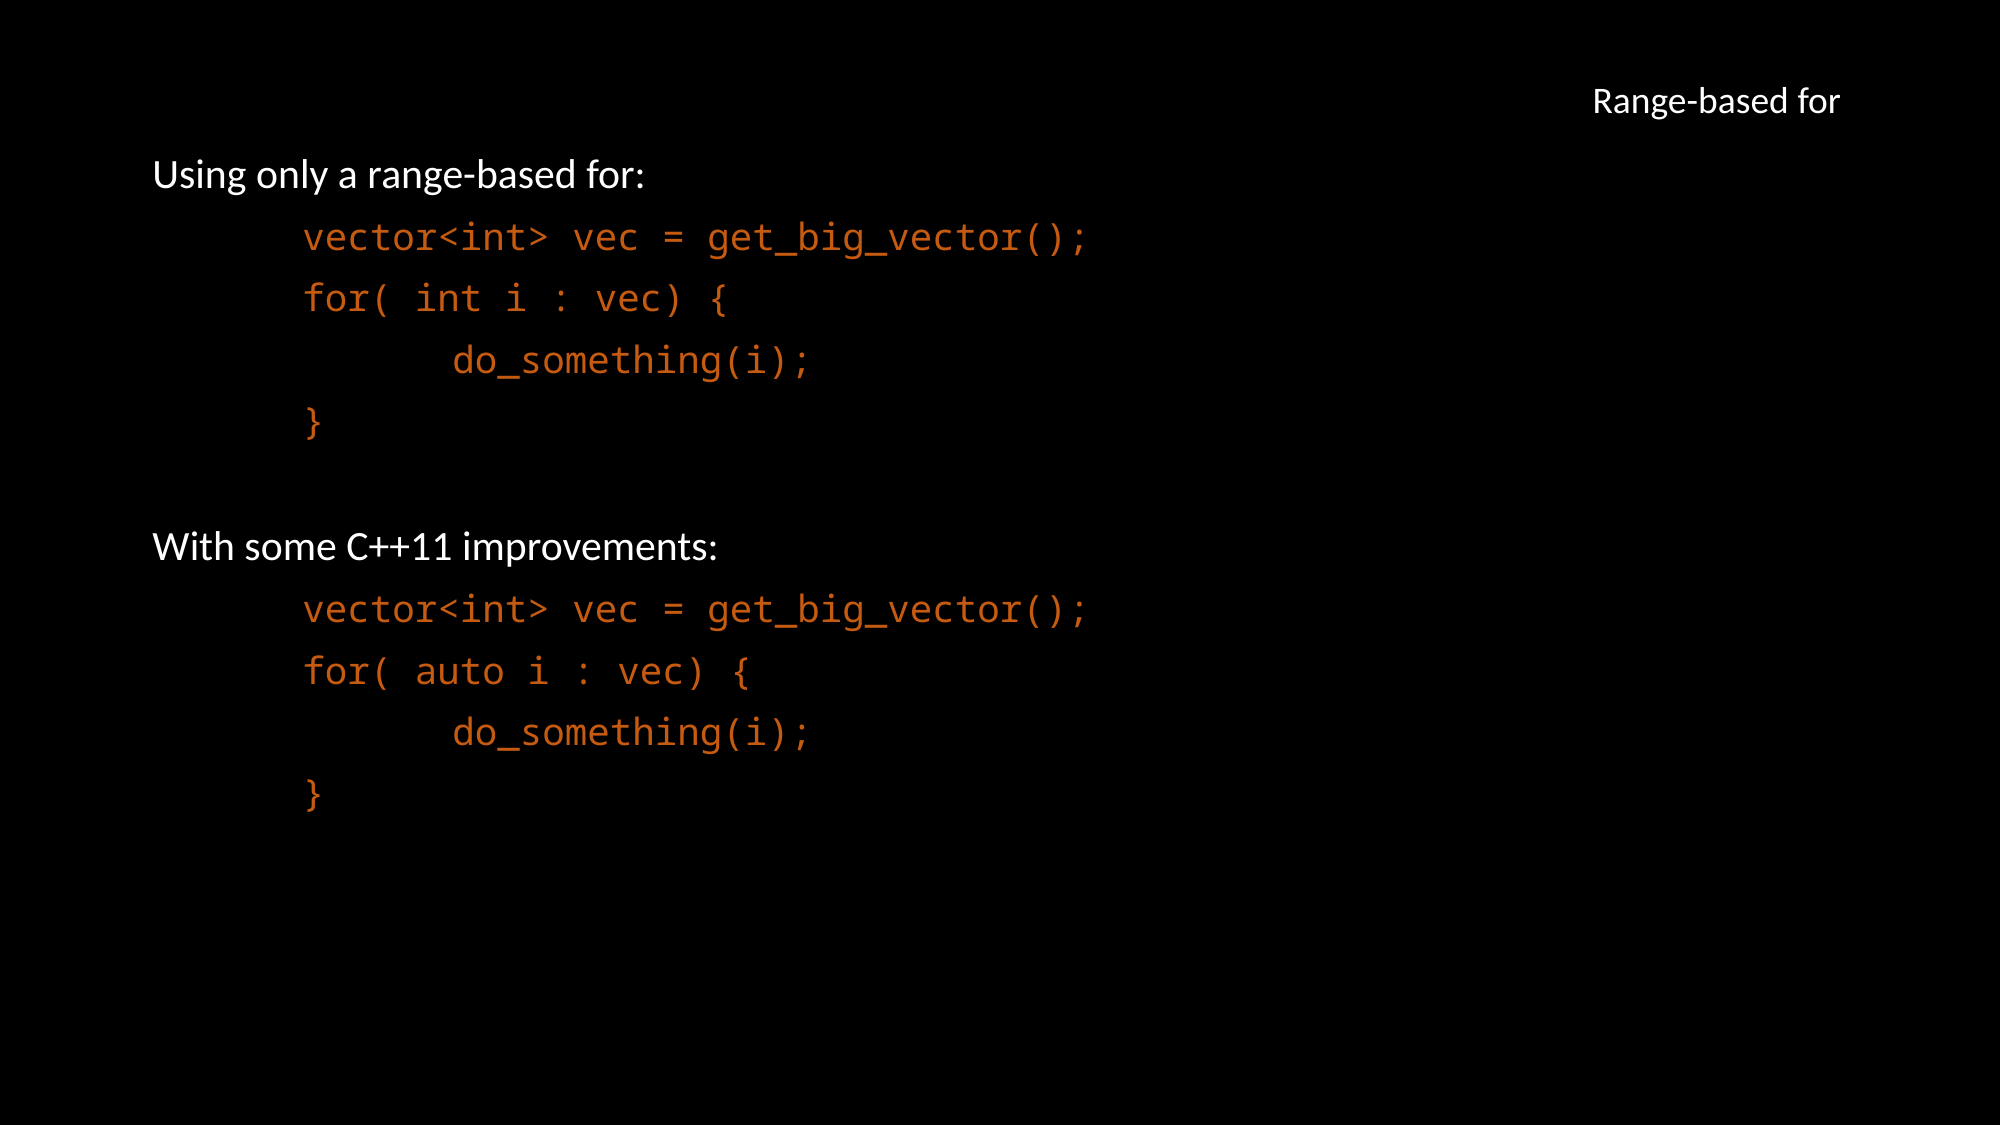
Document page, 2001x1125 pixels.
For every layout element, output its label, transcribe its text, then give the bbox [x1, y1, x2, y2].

text_box Range-based for [1255, 68, 1856, 129]
list Using only a range-based for: vector<int> vec = get_big_vector(); for( int i : vec) { do_something(i); } With some C++11 improvements: vector<int> vec = get_big_vector(); for( auto i : vec) { do_something(i); } [137, 144, 1863, 1014]
